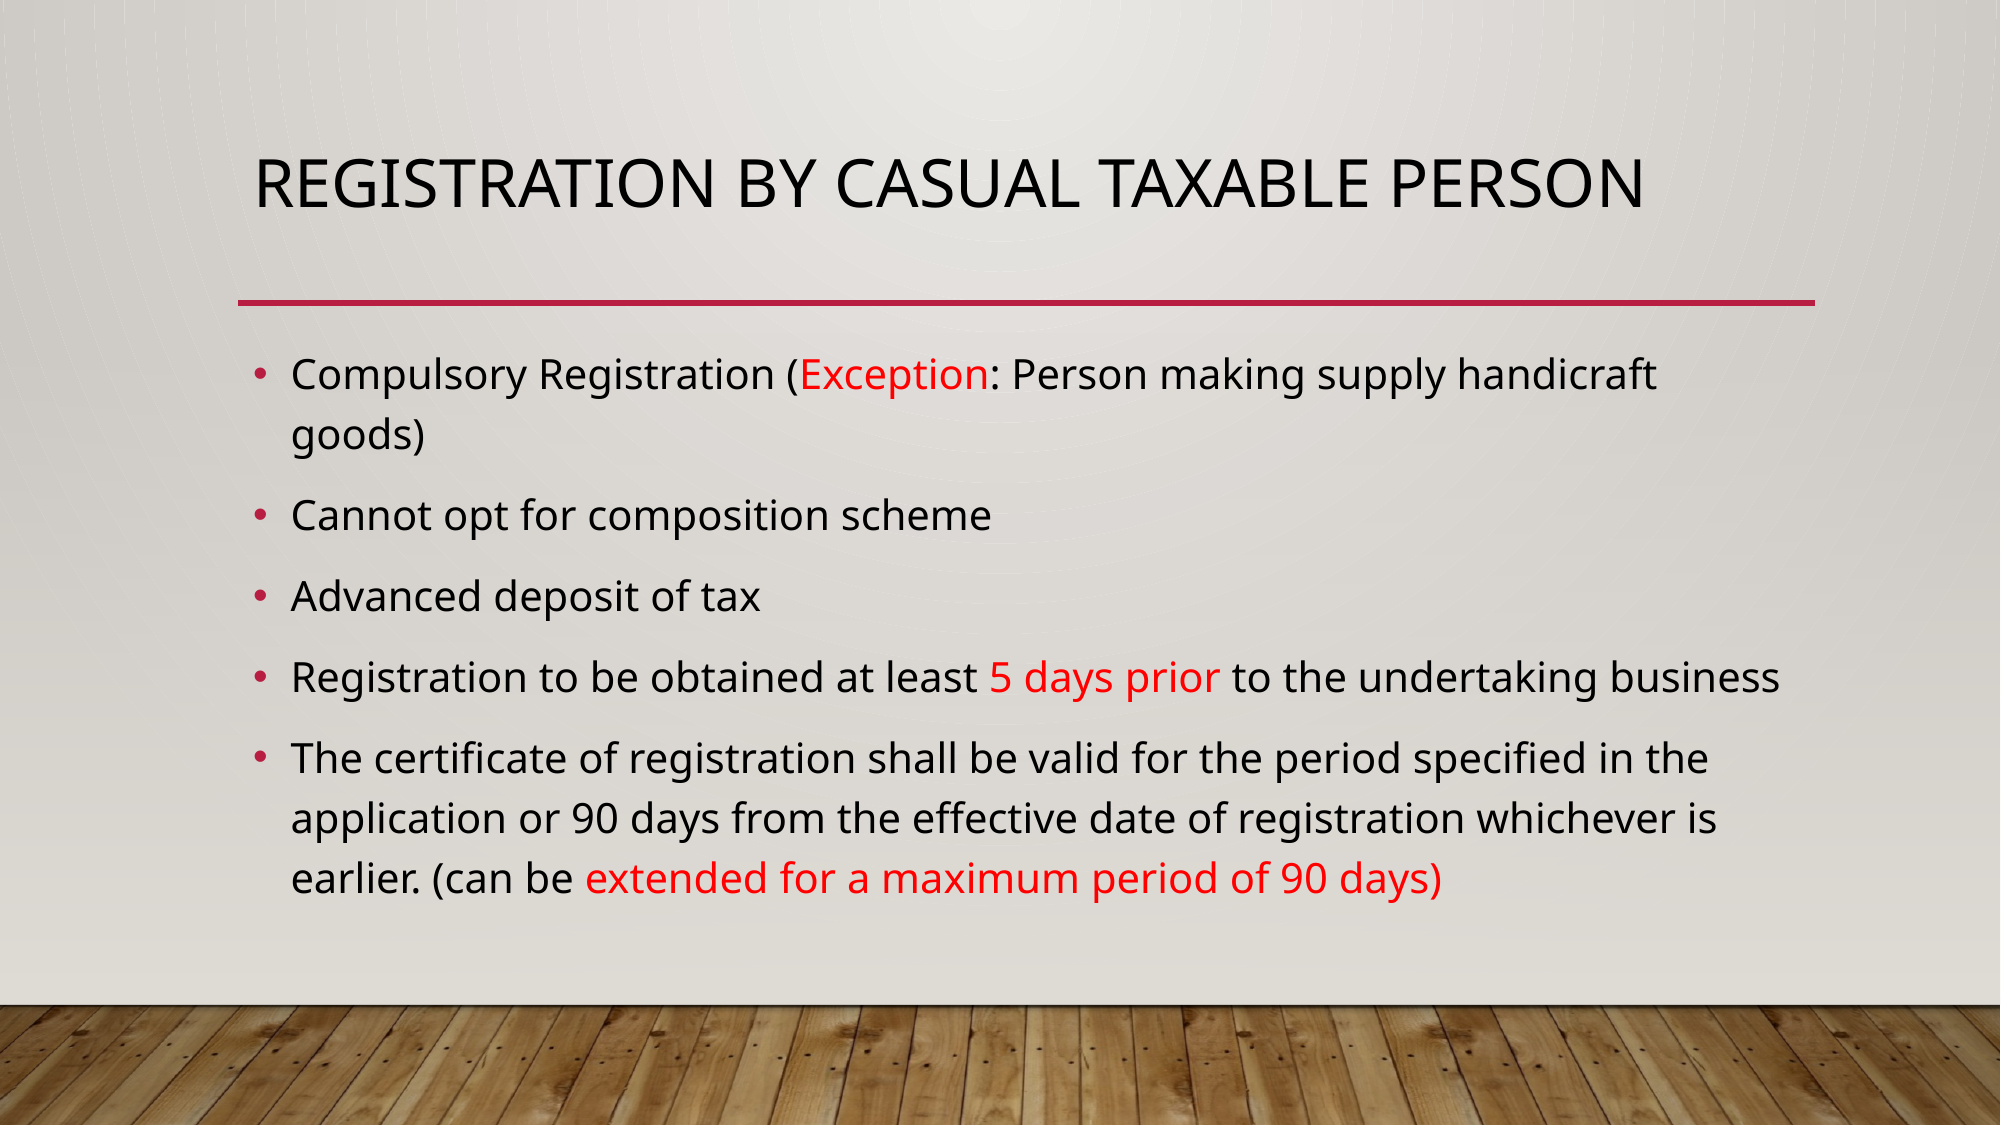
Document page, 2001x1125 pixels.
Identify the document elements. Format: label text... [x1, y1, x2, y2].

list Compulsory Registration (Exception: Person making supply handicraft goods) Cannot opt for composition scheme Advanced deposit of tax Registration to be obtained at least 5 days prior to the undertaking business The certificate of registration shall be valid for the period specified in the application or 90 days from the effective date of registration whichever is earlier. (can be extended for a maximum period of 90 days) [238, 330, 1814, 897]
title Registration by casual taxable person [238, 142, 1814, 315]
picture [0, 1005, 2000, 1125]
